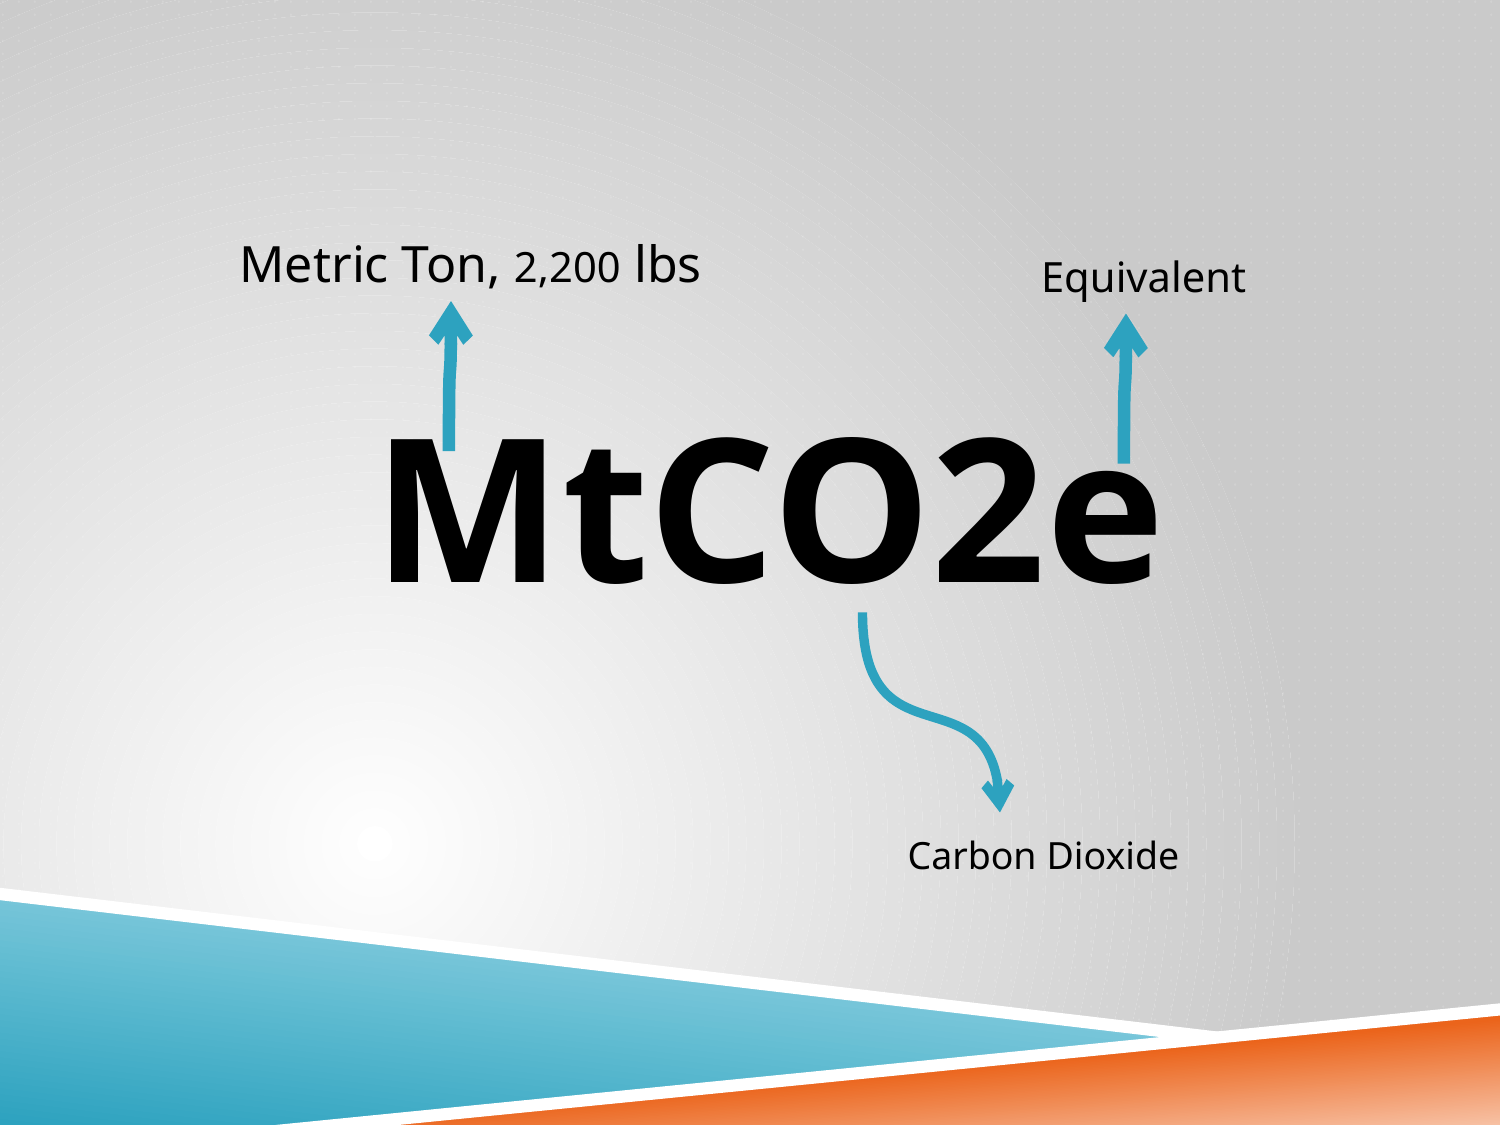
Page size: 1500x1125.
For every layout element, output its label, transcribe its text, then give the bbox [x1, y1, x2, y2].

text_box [830, 643, 1032, 782]
text_box Equivalent [924, 243, 1363, 309]
text_box Metric Ton, 2,200 lbs [224, 225, 738, 300]
text_box Carbon Dioxide [837, 824, 1250, 885]
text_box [374, 374, 526, 378]
text_box MtCO2e [306, 374, 1232, 630]
